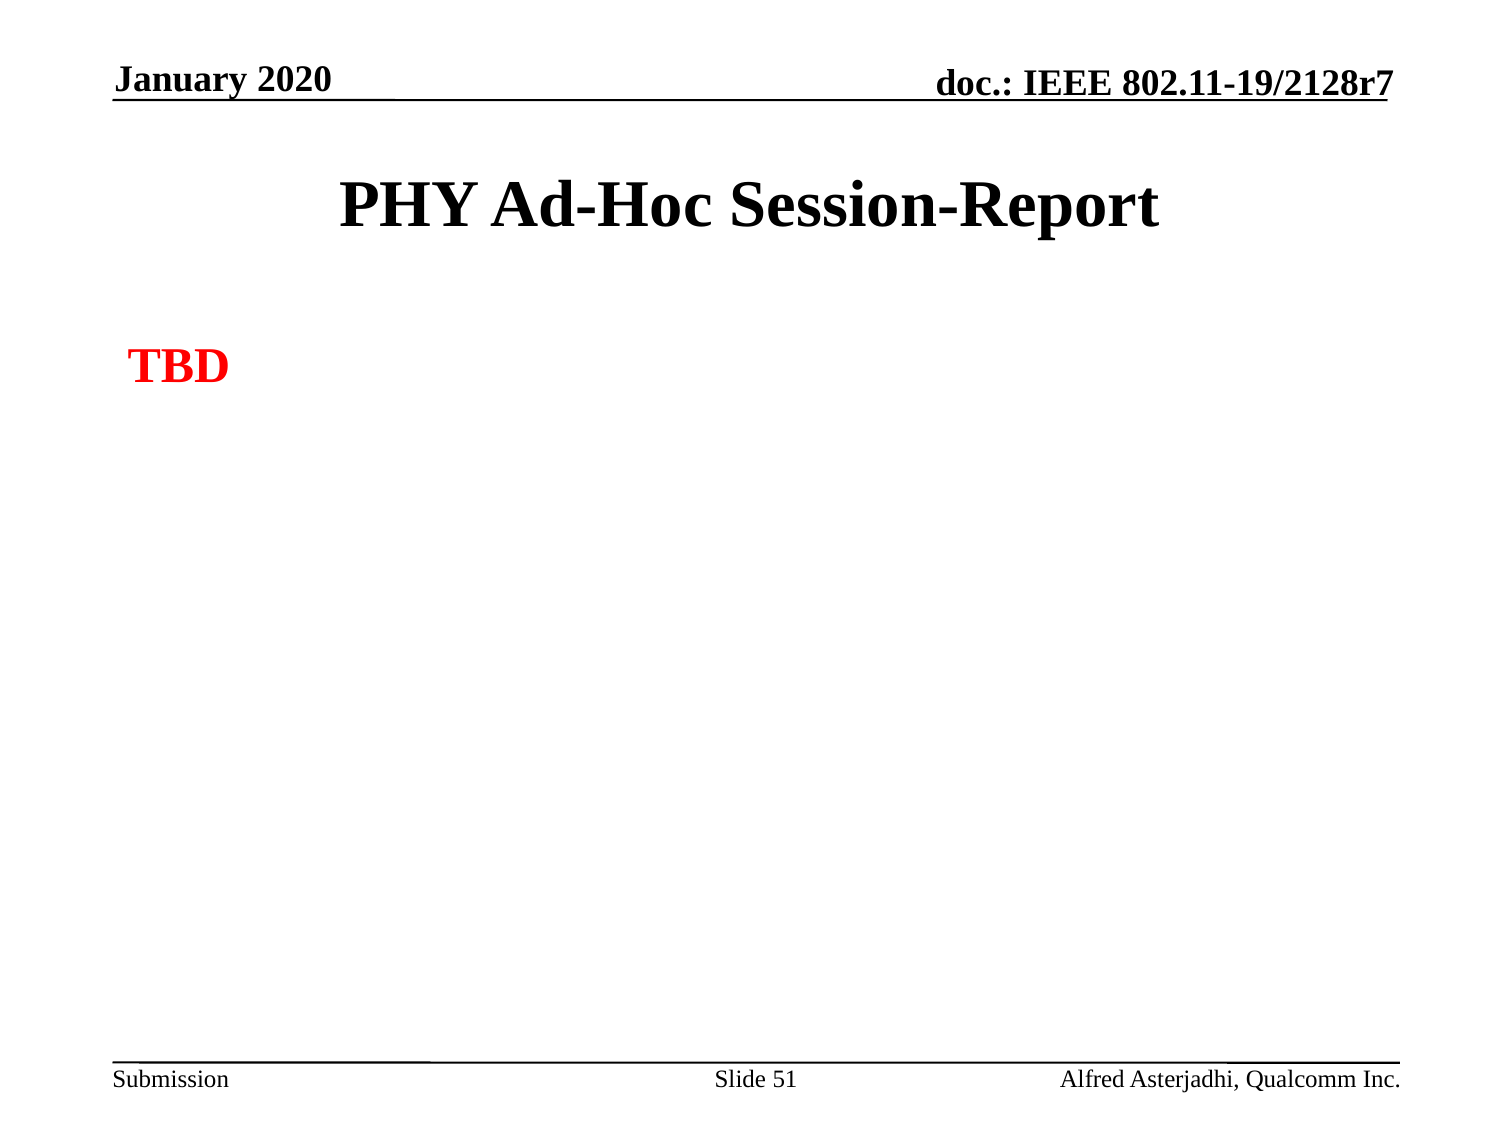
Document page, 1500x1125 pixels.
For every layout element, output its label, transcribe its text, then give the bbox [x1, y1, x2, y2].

slide_number Slide 51 [712, 1061, 800, 1123]
title PHY Ad-Hoc Session-Report [112, 112, 1388, 288]
list TBD [112, 324, 1388, 1000]
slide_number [114, 54, 493, 100]
footer Alfred Asterjadhi, Qualcomm Inc. [878, 1061, 1402, 1093]
